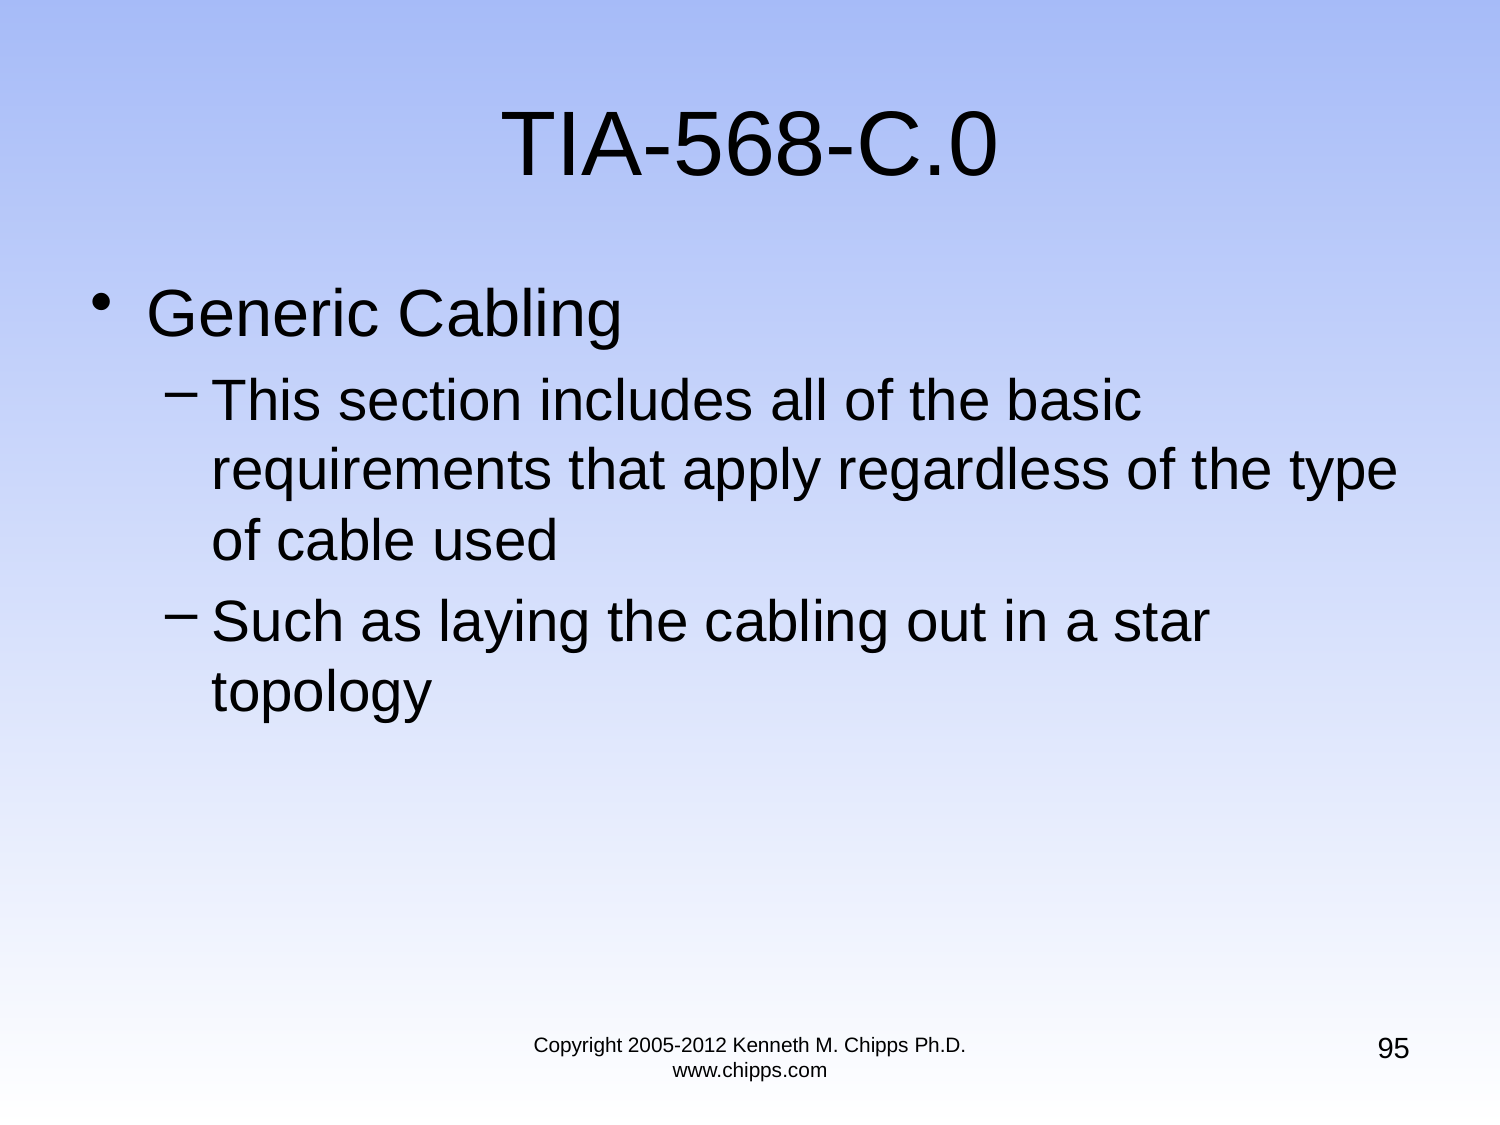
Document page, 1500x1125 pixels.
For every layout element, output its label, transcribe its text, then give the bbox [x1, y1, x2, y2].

title TIA-568-C.0 [75, 45, 1425, 233]
slide_number 95 [1074, 1021, 1426, 1101]
footer Copyright 2005-2012 Kenneth M. Chipps Ph.D. www.chipps.com [449, 1024, 1051, 1103]
list Generic Cabling This section includes all of the basic requirements that apply regardless of the type of cable used Such as laying the cabling out in a star topology [75, 262, 1425, 1005]
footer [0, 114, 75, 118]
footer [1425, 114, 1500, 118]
